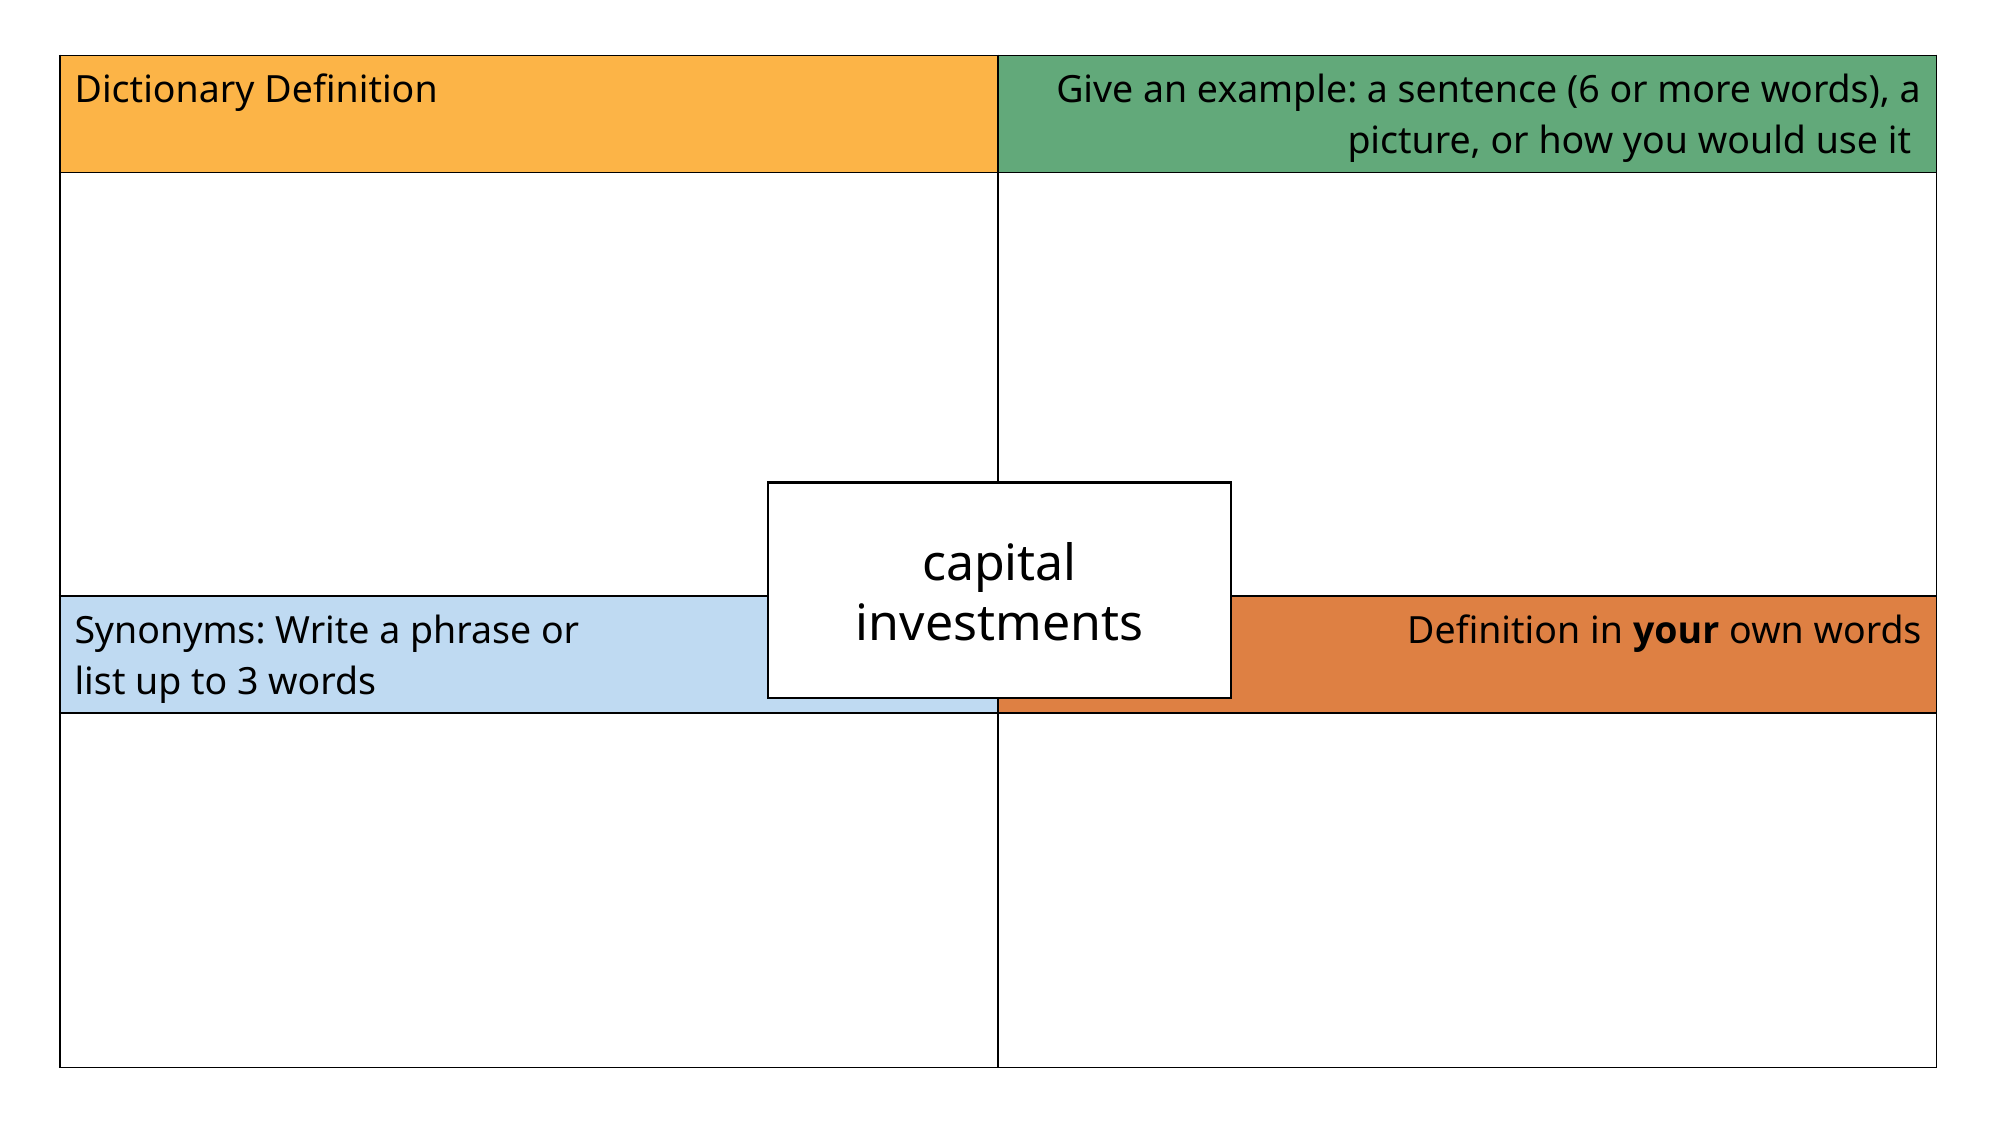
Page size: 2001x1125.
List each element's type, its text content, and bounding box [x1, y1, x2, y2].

table_cell [999, 714, 1936, 1067]
table_cell [61, 714, 997, 1067]
table_cell Definition in your own words [999, 597, 1936, 712]
table_cell [999, 173, 1936, 595]
table_cell Synonyms: Write a phrase or list up to 3 words [61, 597, 997, 712]
table_header Give an example: a sentence (6 or more words), a picture, or how you would use it [999, 56, 1936, 172]
table_cell [61, 173, 997, 595]
table_header Dictionary Definition [61, 56, 997, 172]
text_box capital investments [767, 481, 1232, 699]
